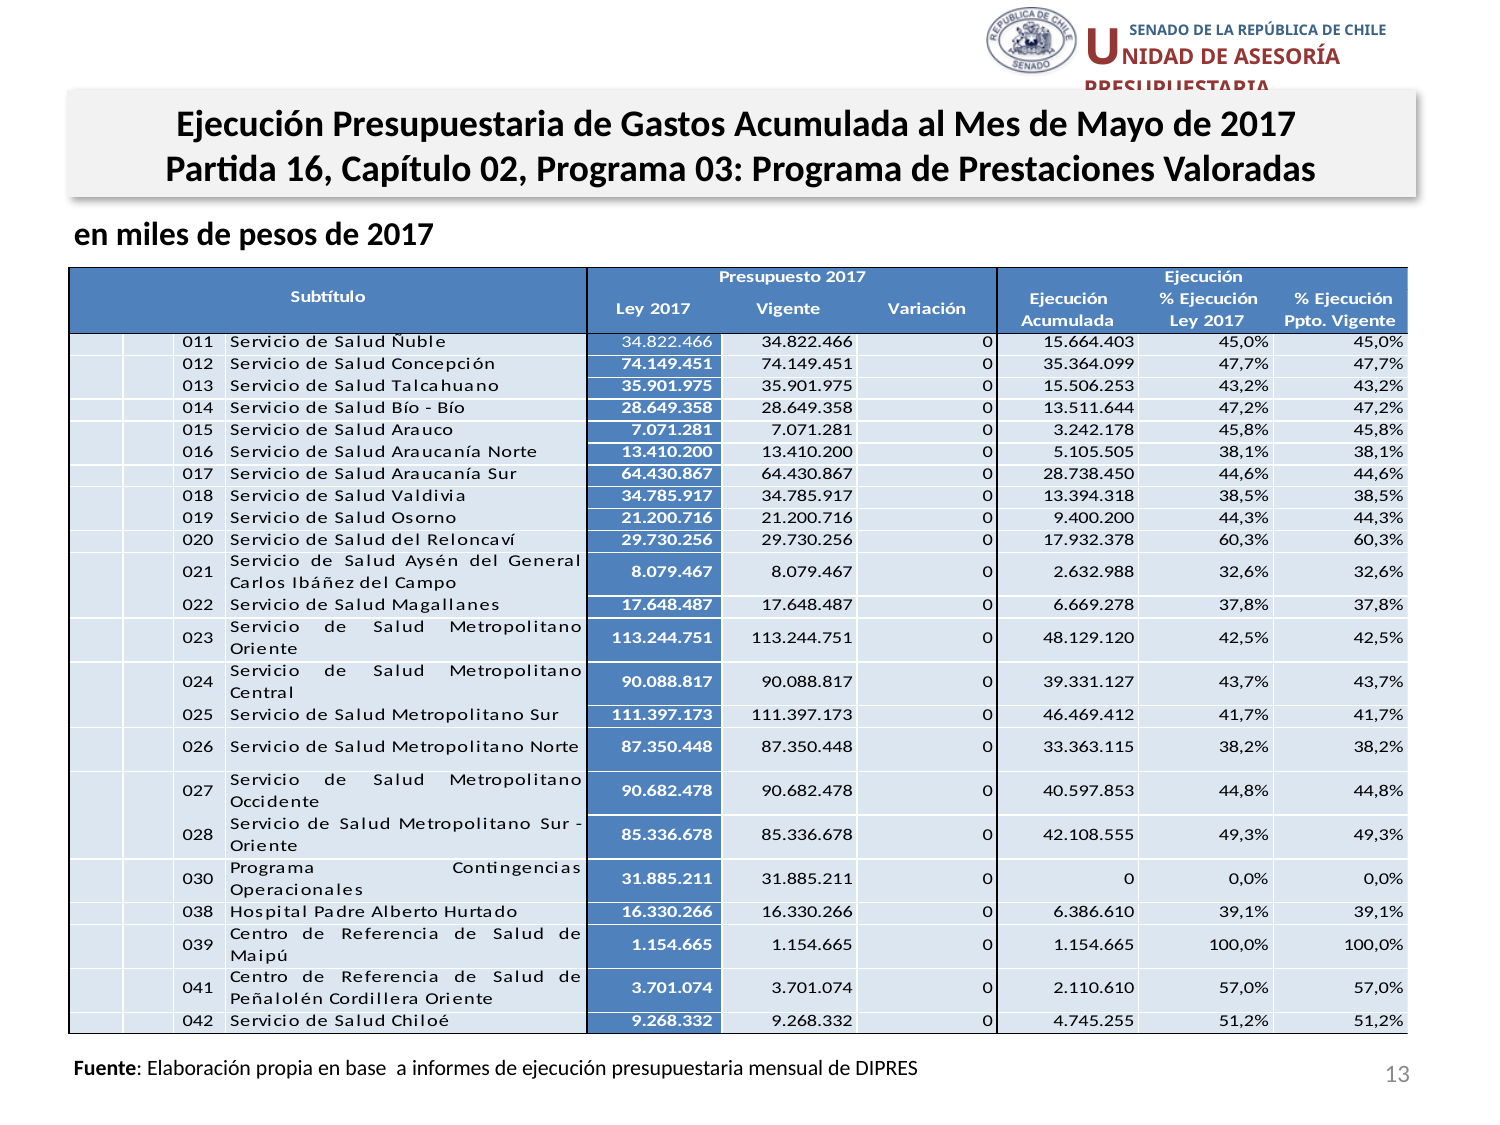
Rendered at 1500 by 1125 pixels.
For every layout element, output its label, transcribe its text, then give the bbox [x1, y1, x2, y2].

text_box en miles de pesos de 2017 [59, 204, 1410, 279]
text_box Fuente: Elaboración propia en base a informes de ejecución presupuestaria mensual de DIPRES [59, 1045, 1439, 1106]
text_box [67, 266, 1410, 1036]
text_box Ejecución Presupuestaria de Gastos Acumulada al Mes de Mayo de 2017 Partida 16, Capítulo 02, Programa 03: Programa de Prestaciones Valoradas [67, 90, 1415, 197]
picture [986, 7, 1079, 76]
